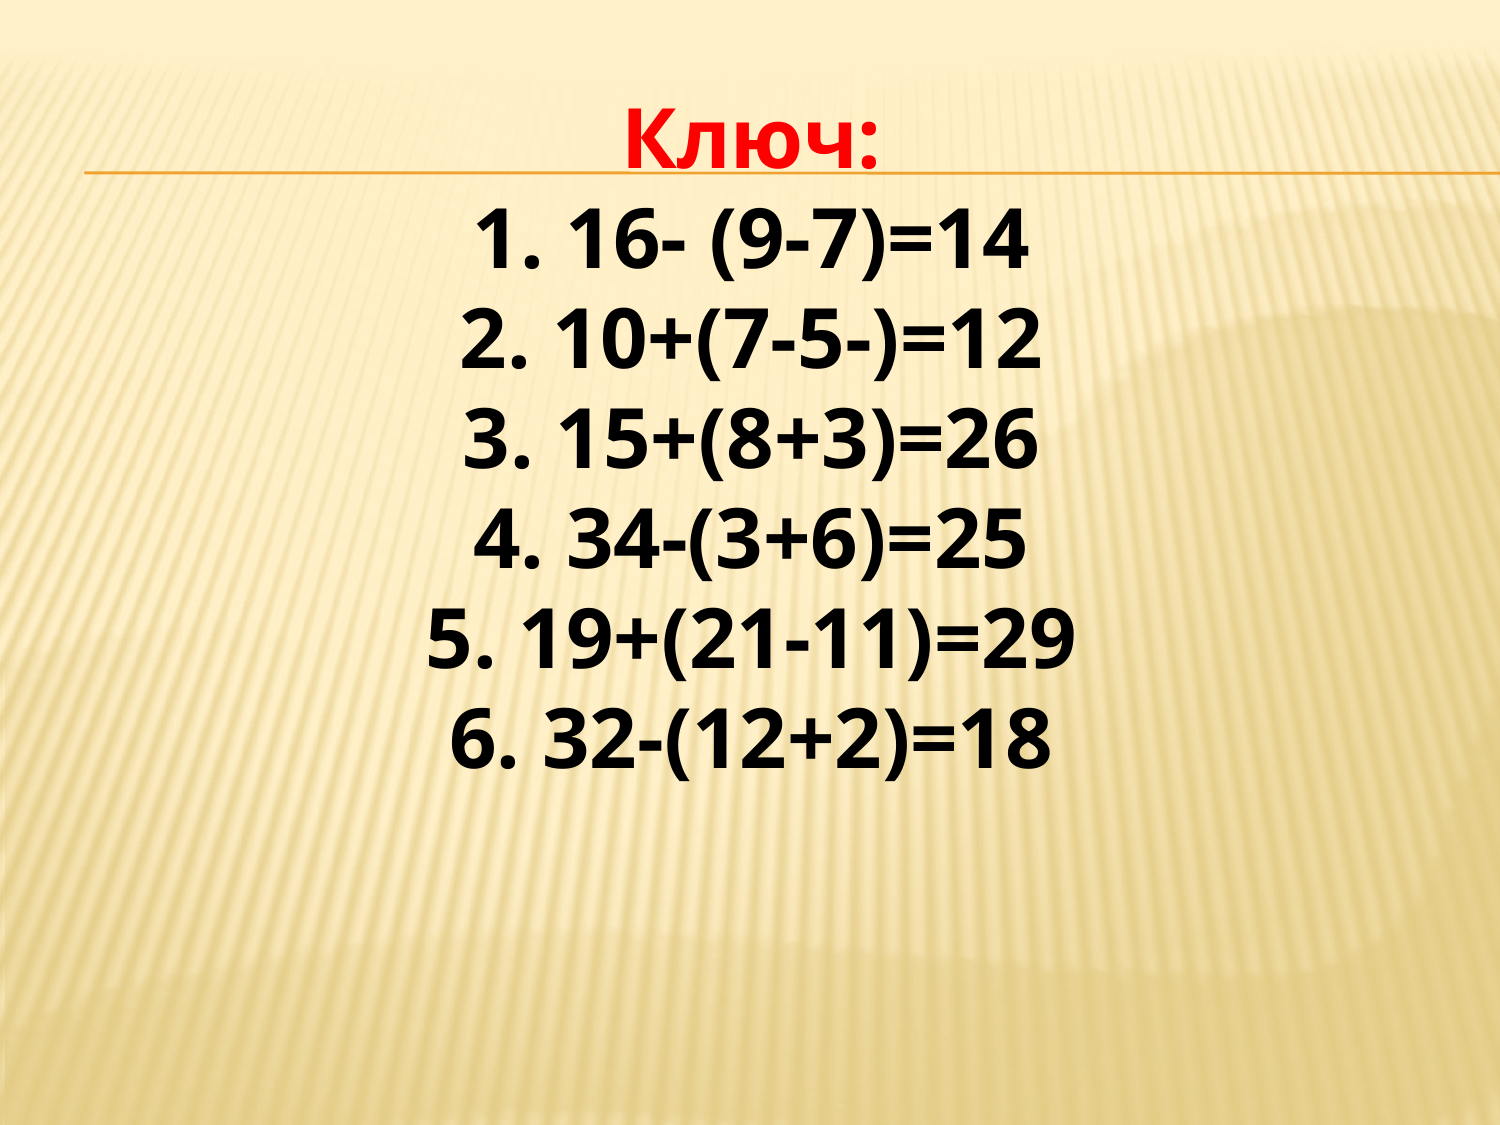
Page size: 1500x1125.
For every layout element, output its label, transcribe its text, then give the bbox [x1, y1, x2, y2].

text_box Ключ: 1. 16- (9-7)=14 2. 10+(7-5-)=12 3. 15+(8+3)=26 4. 34-(3+6)=25 5. 19+(21-11)=29 6. 32-(12+2)=18 [410, 78, 1092, 793]
